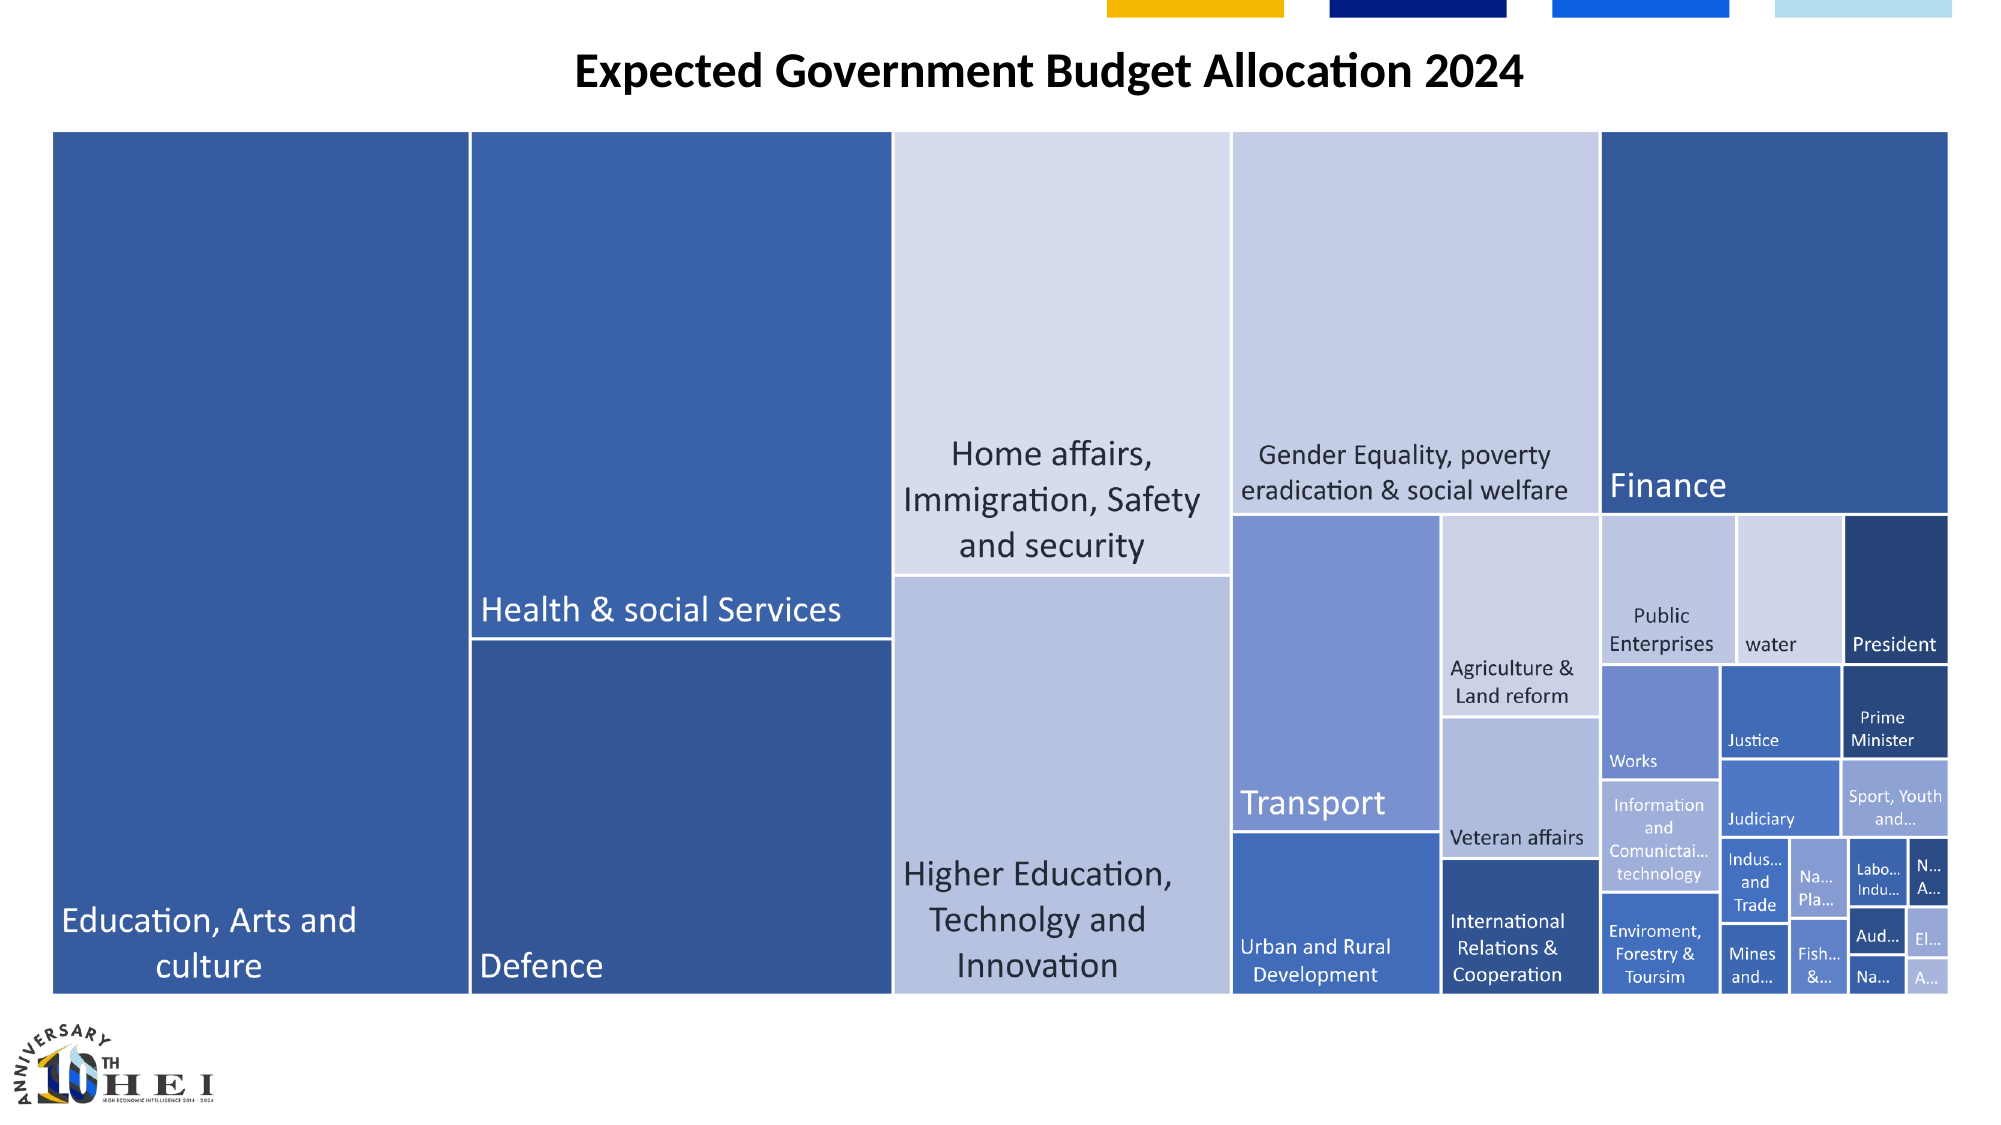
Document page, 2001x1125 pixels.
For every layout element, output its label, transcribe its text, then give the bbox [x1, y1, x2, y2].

text_box [1329, 0, 1507, 18]
title Expected Government Budget Allocation 2024 [572, 35, 1531, 126]
text_box [1552, 0, 1730, 18]
text_box [1774, 0, 1953, 18]
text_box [0, 129, 1950, 1125]
text_box [1107, 0, 1285, 18]
